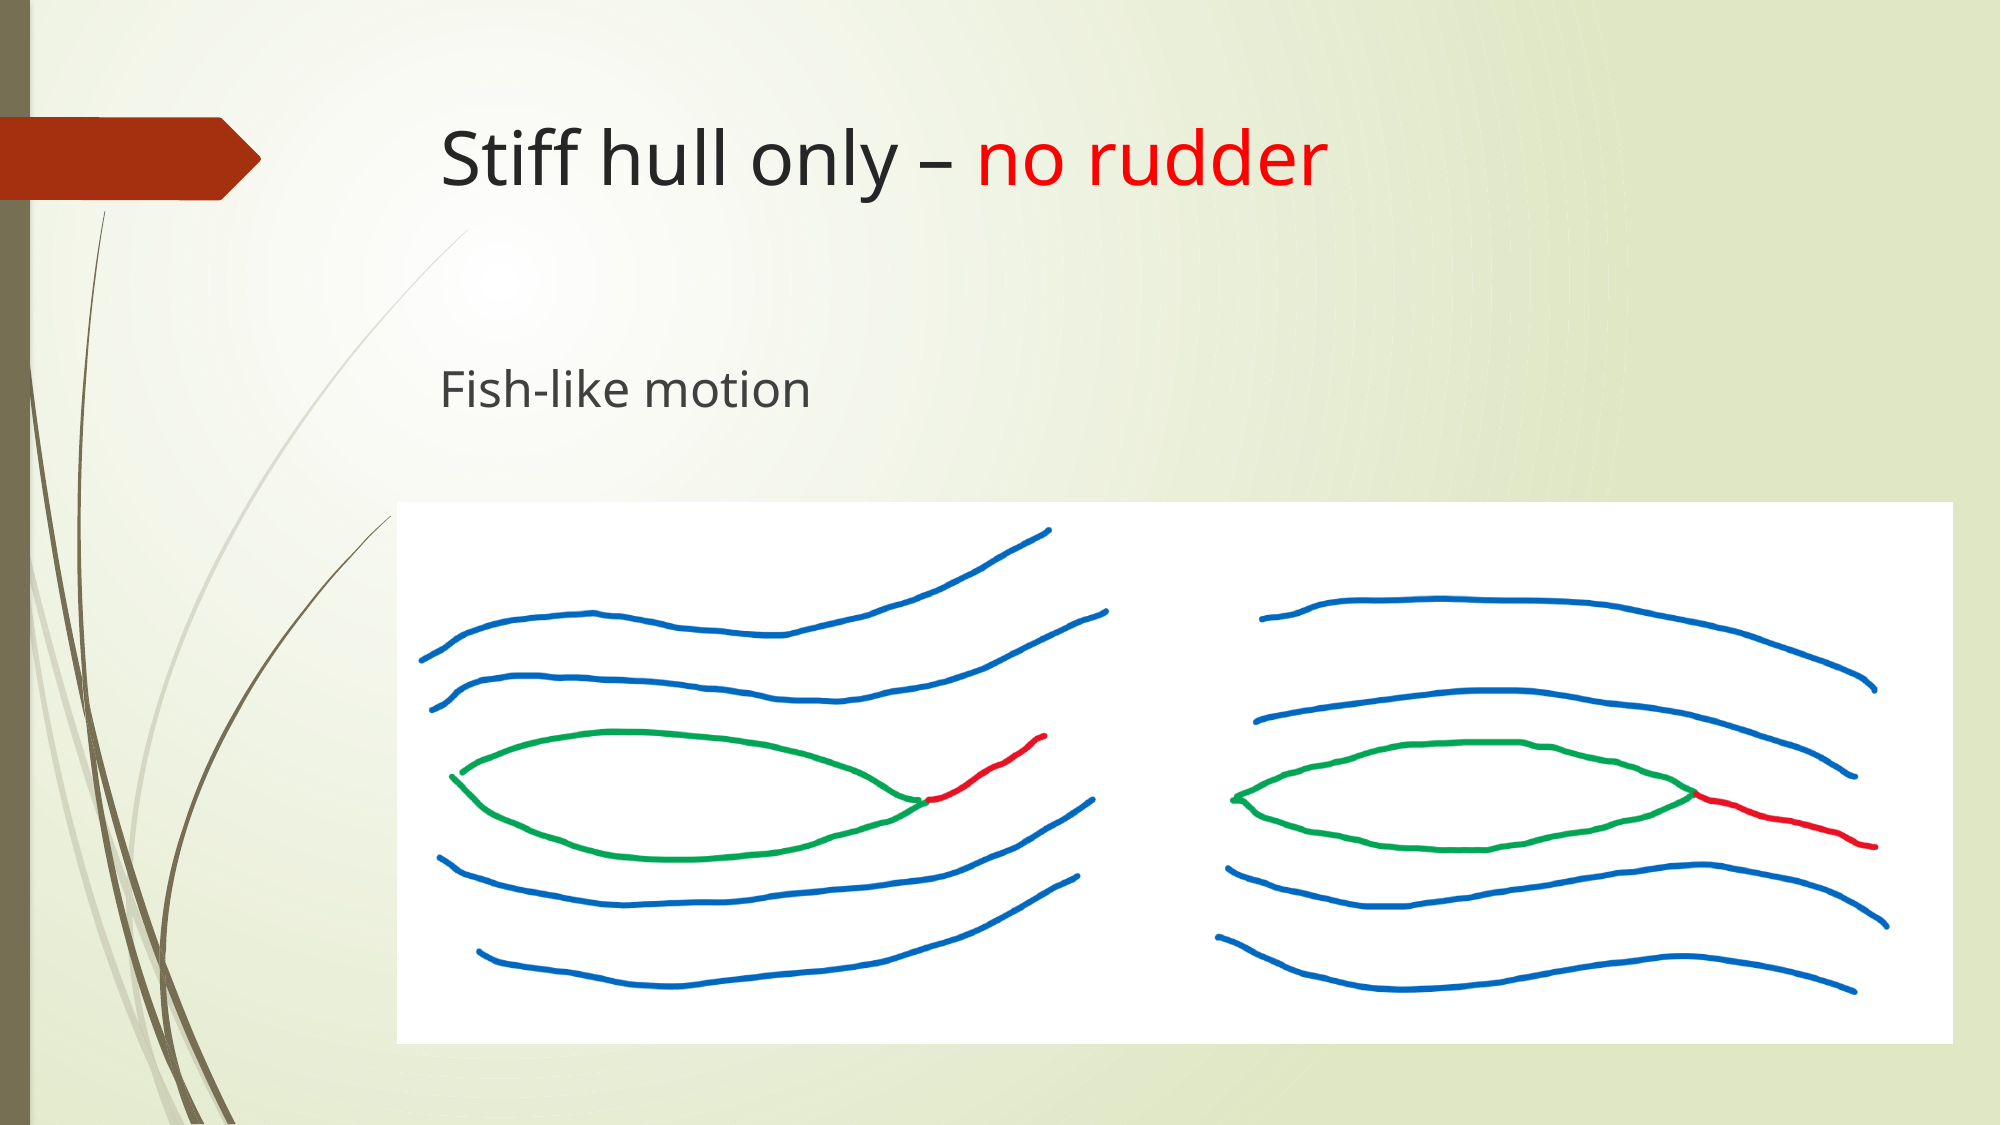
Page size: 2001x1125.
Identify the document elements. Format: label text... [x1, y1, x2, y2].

title Stiff hull only – no rudder [425, 102, 1888, 313]
picture [397, 502, 1954, 1044]
list Fish-like motion [424, 350, 1888, 502]
